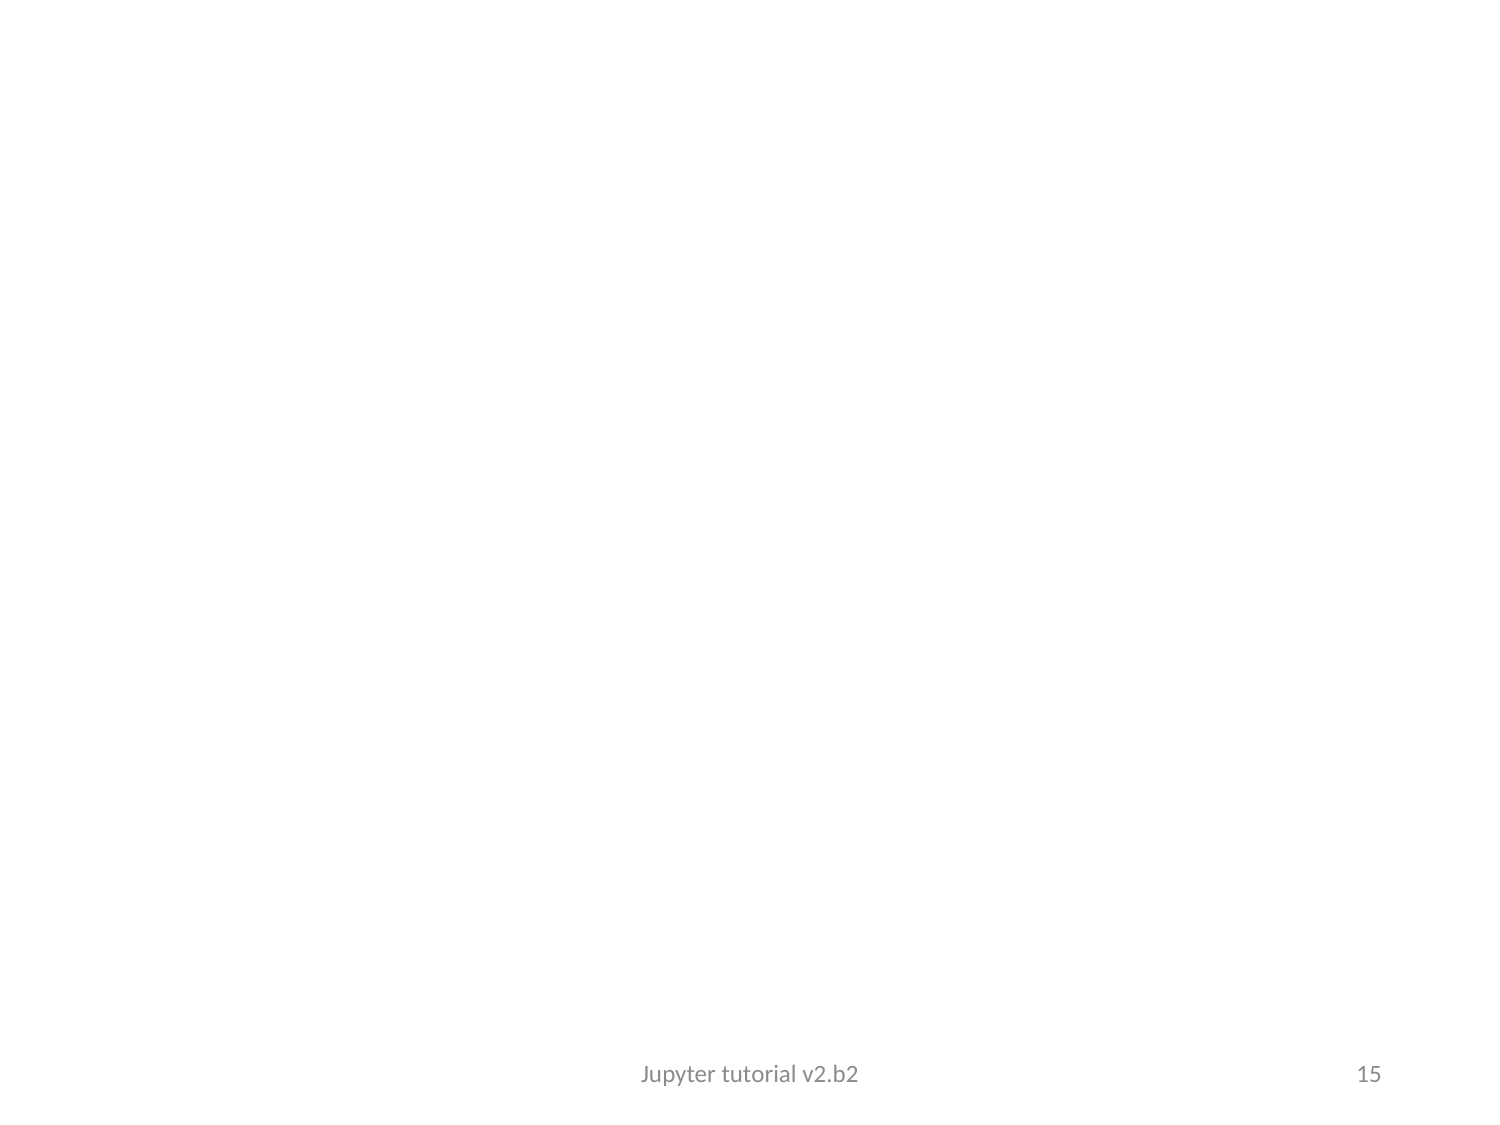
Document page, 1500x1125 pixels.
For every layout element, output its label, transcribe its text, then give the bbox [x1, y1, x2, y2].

slide_number 15 [1059, 1042, 1397, 1103]
footer Jupyter tutorial v2.b2 [496, 1042, 1004, 1103]
